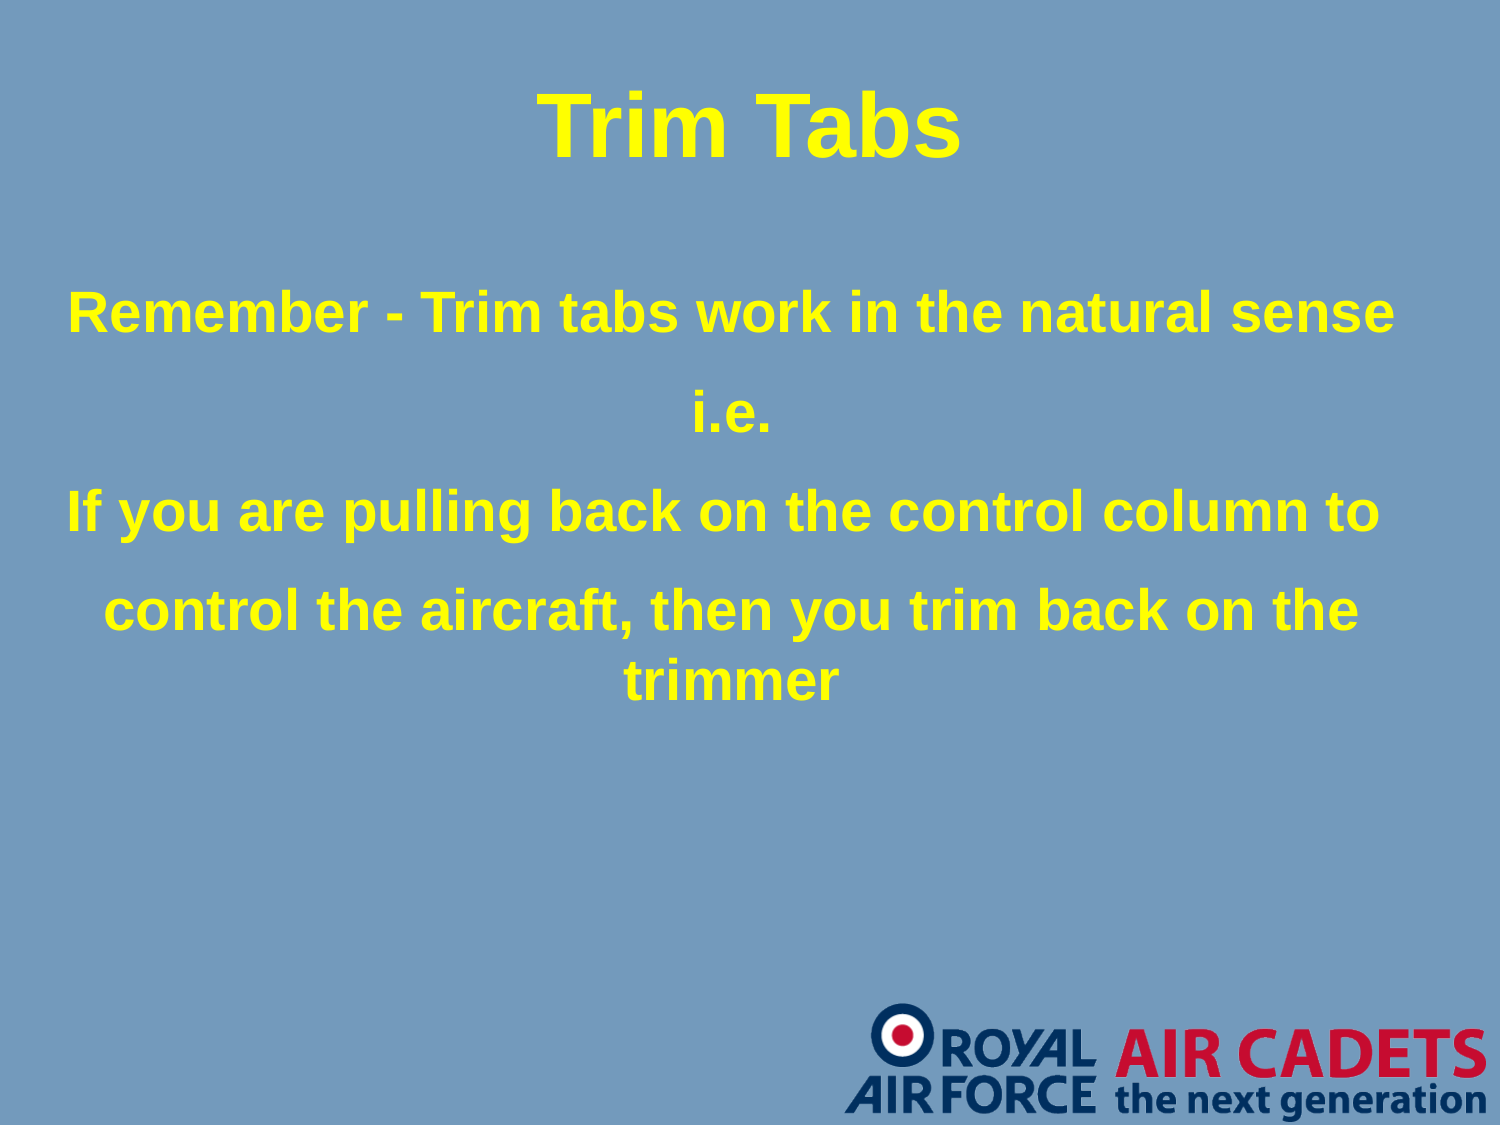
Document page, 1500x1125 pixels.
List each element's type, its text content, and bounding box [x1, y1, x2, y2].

picture [844, 1003, 1486, 1122]
text_box Remember - Trim tabs work in the natural sense i.e. If you are pulling back on the control column to control the aircraft, then you trim back on the trimmer [29, 267, 1436, 720]
title Trim Tabs [513, 70, 987, 186]
